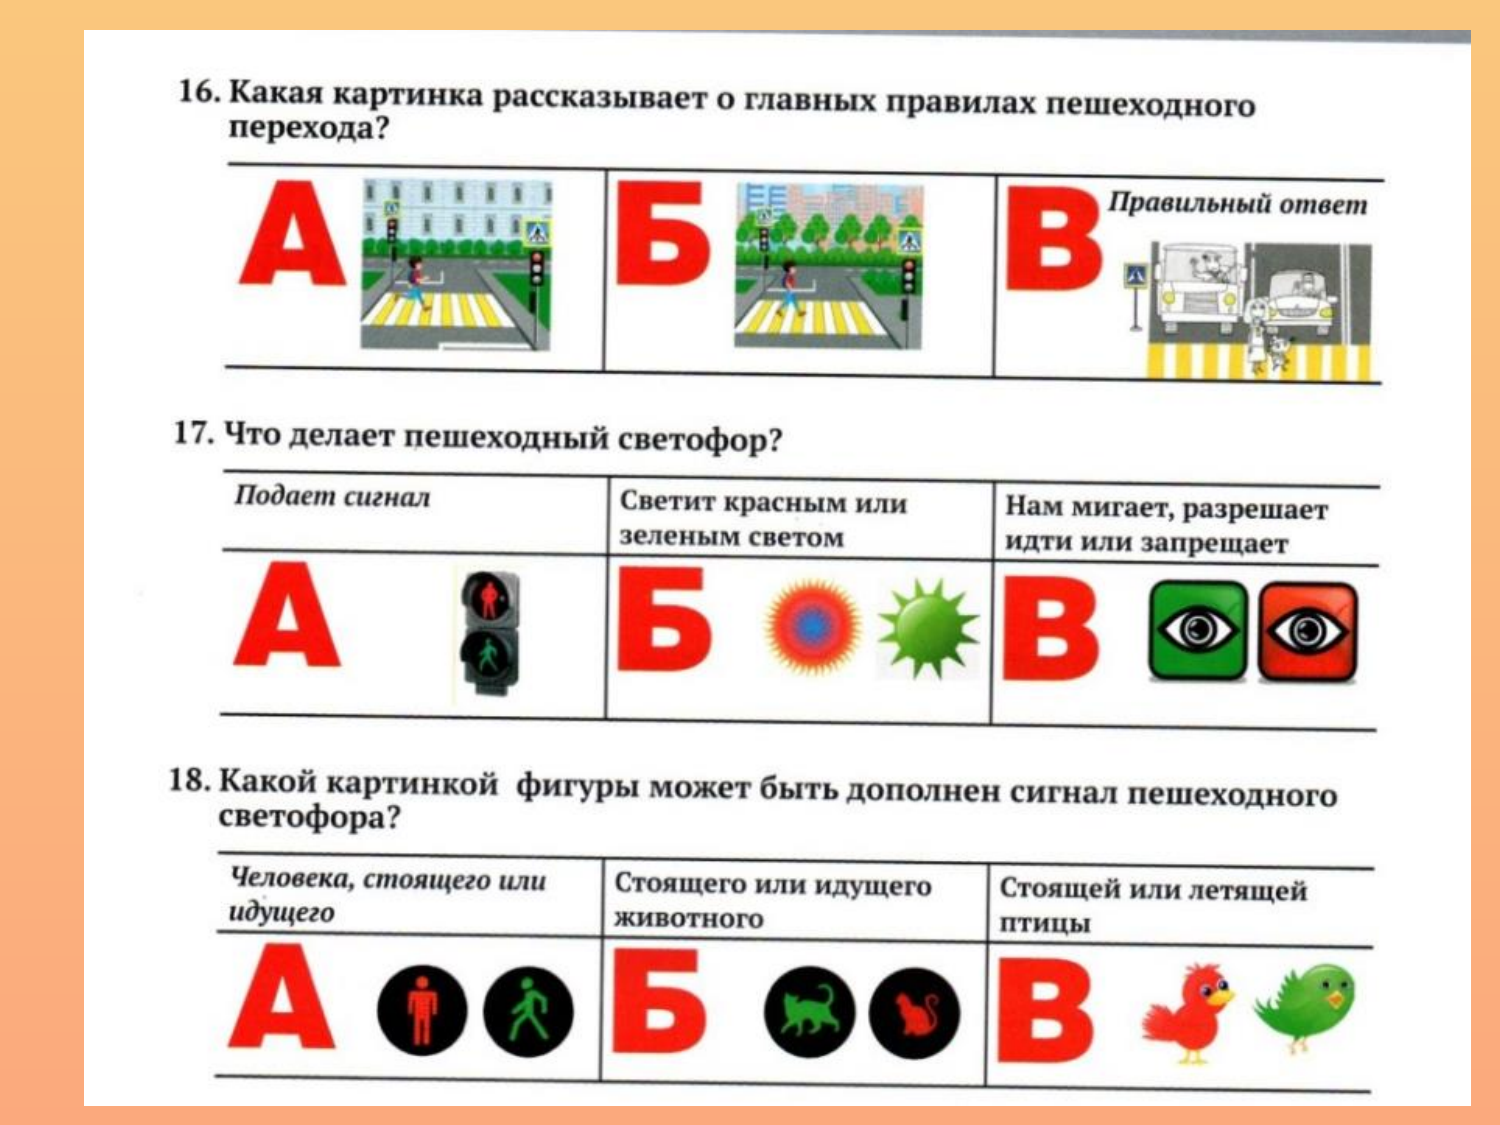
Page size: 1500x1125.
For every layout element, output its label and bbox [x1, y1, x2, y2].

picture [83, 30, 1471, 1107]
